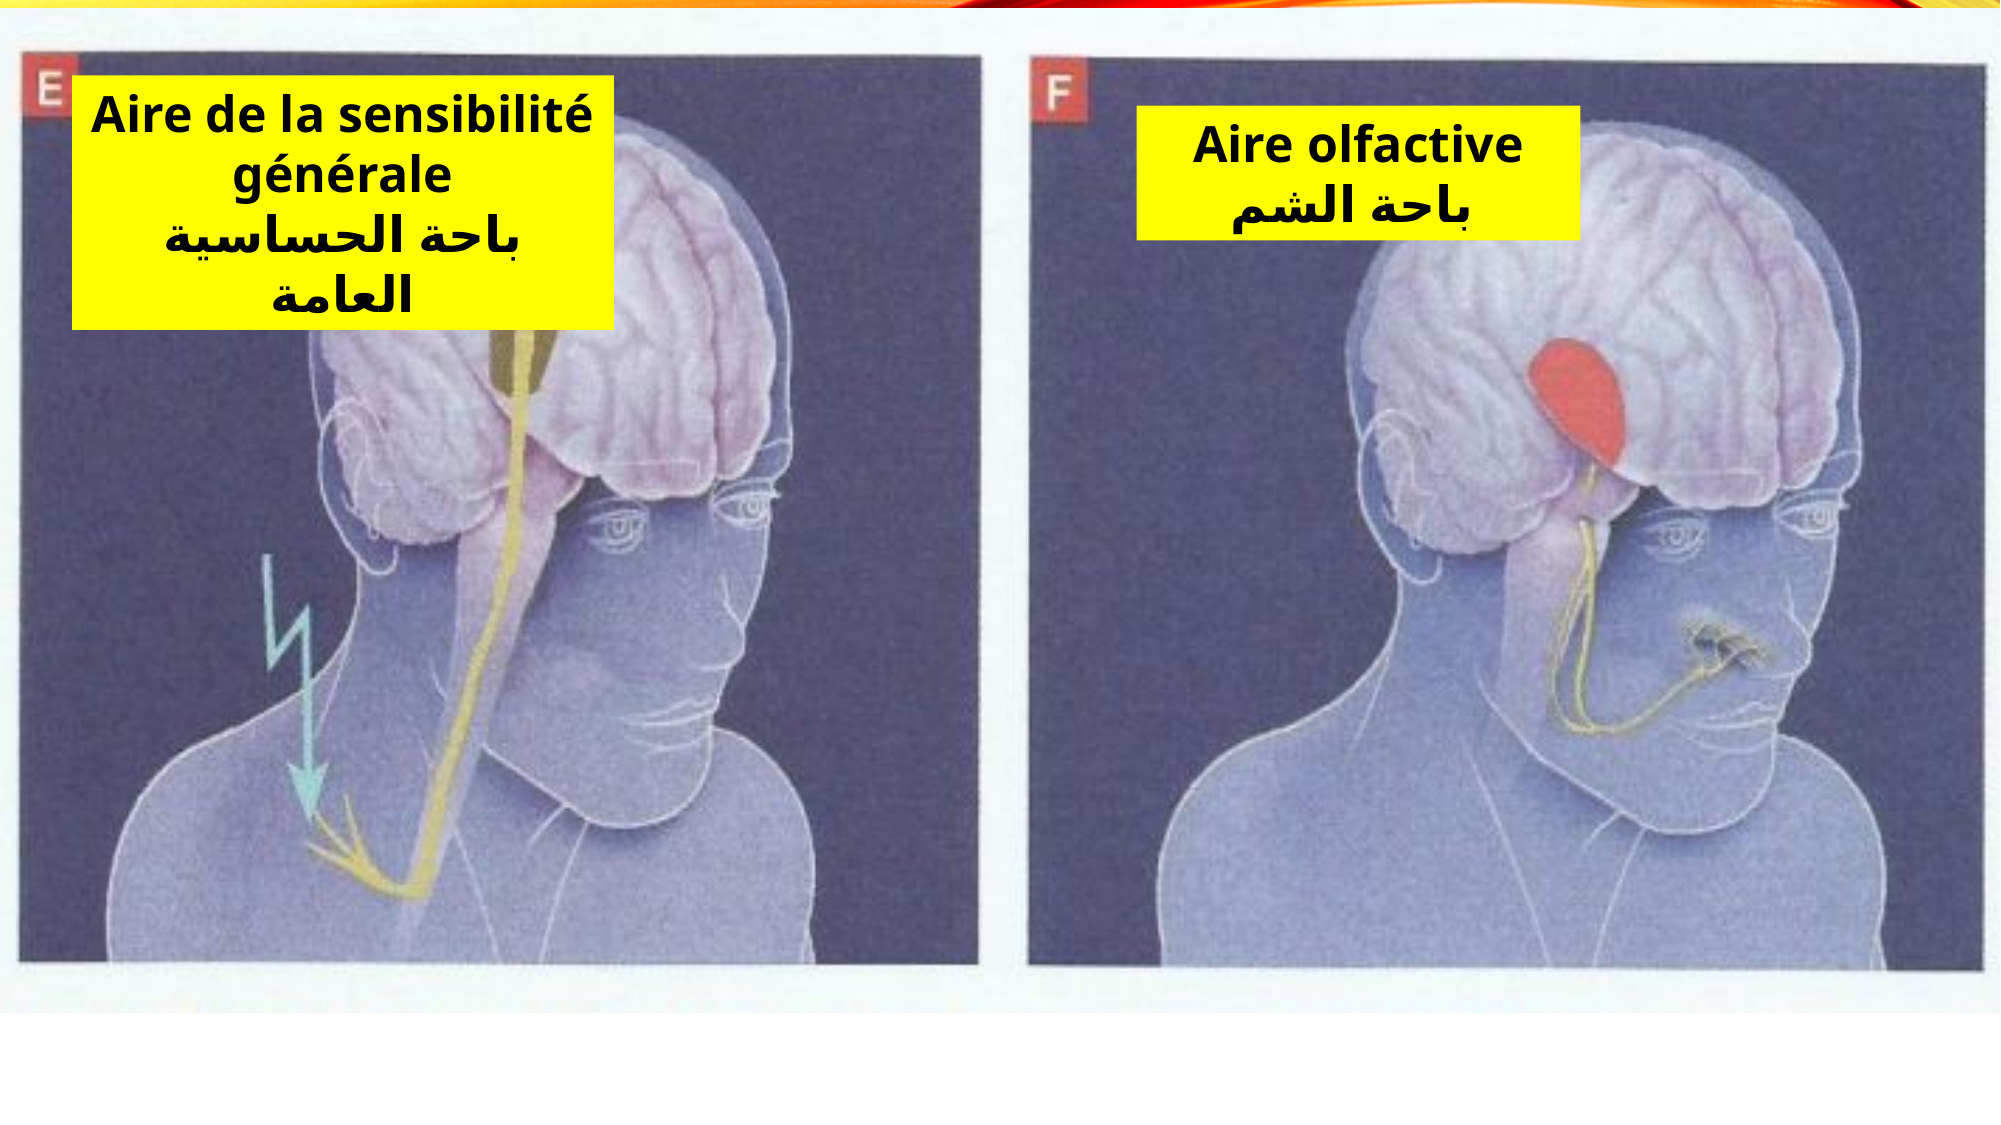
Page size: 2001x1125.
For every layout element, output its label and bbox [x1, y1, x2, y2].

picture [0, 0, 2000, 1013]
